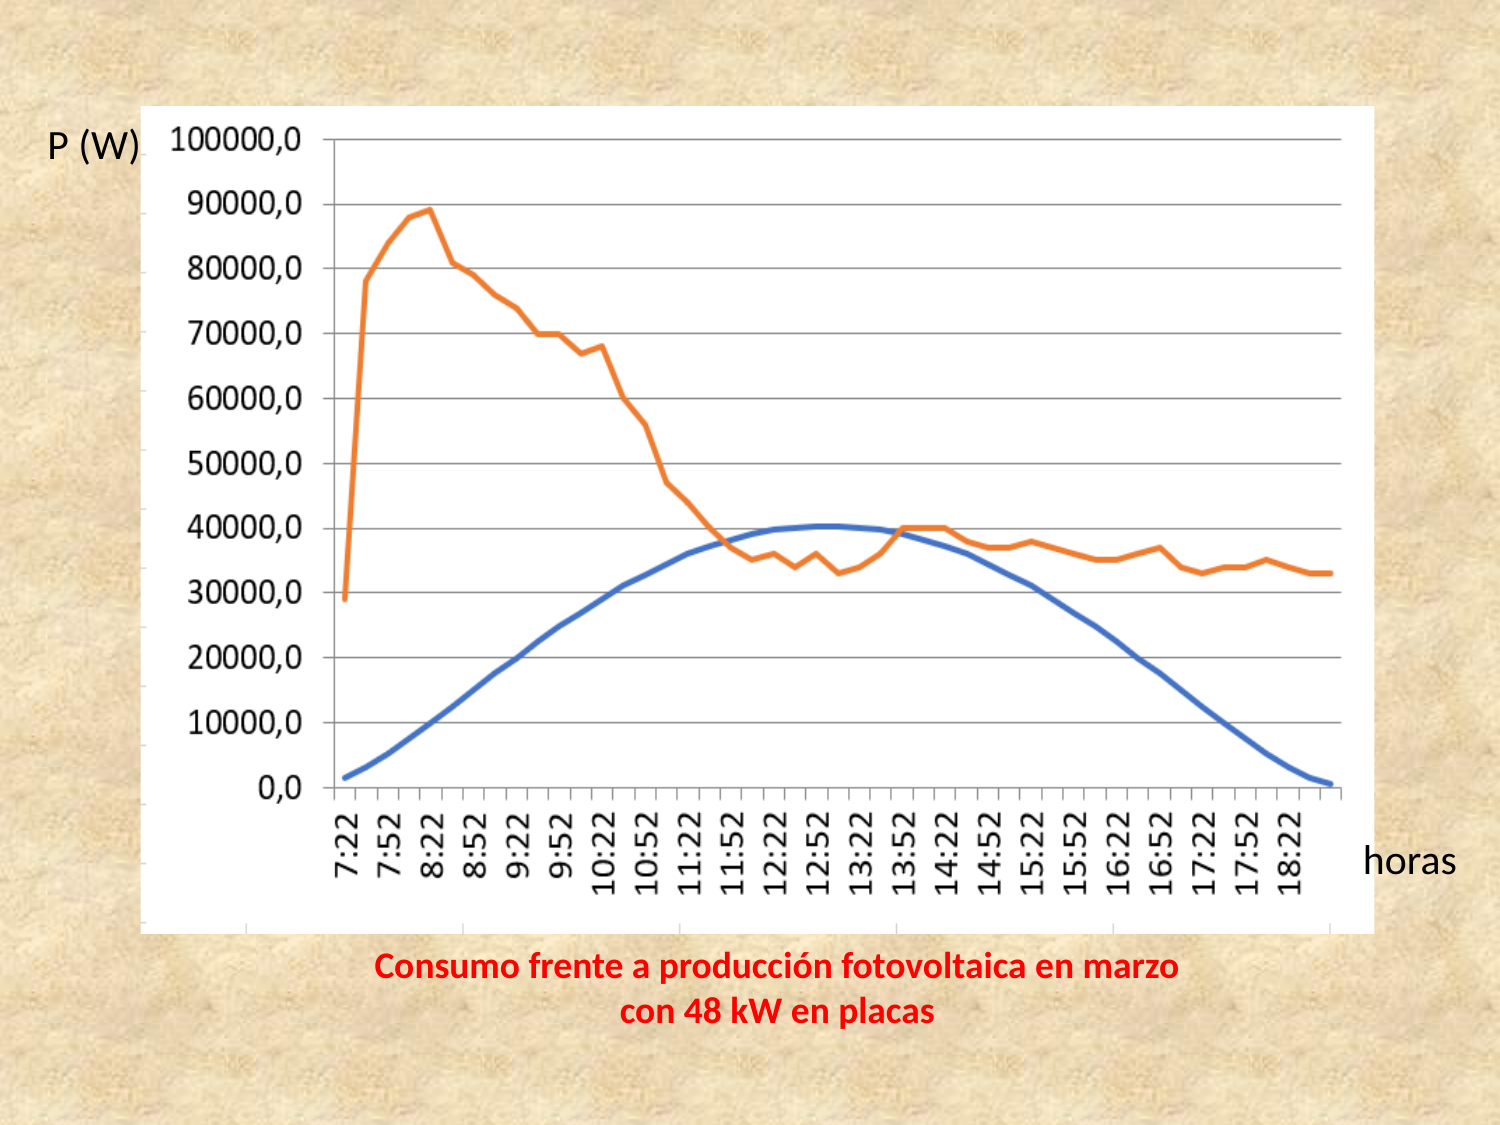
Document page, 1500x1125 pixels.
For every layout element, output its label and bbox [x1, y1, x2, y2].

text_box [32, 106, 1483, 1040]
picture [0, 0, 1500, 1125]
